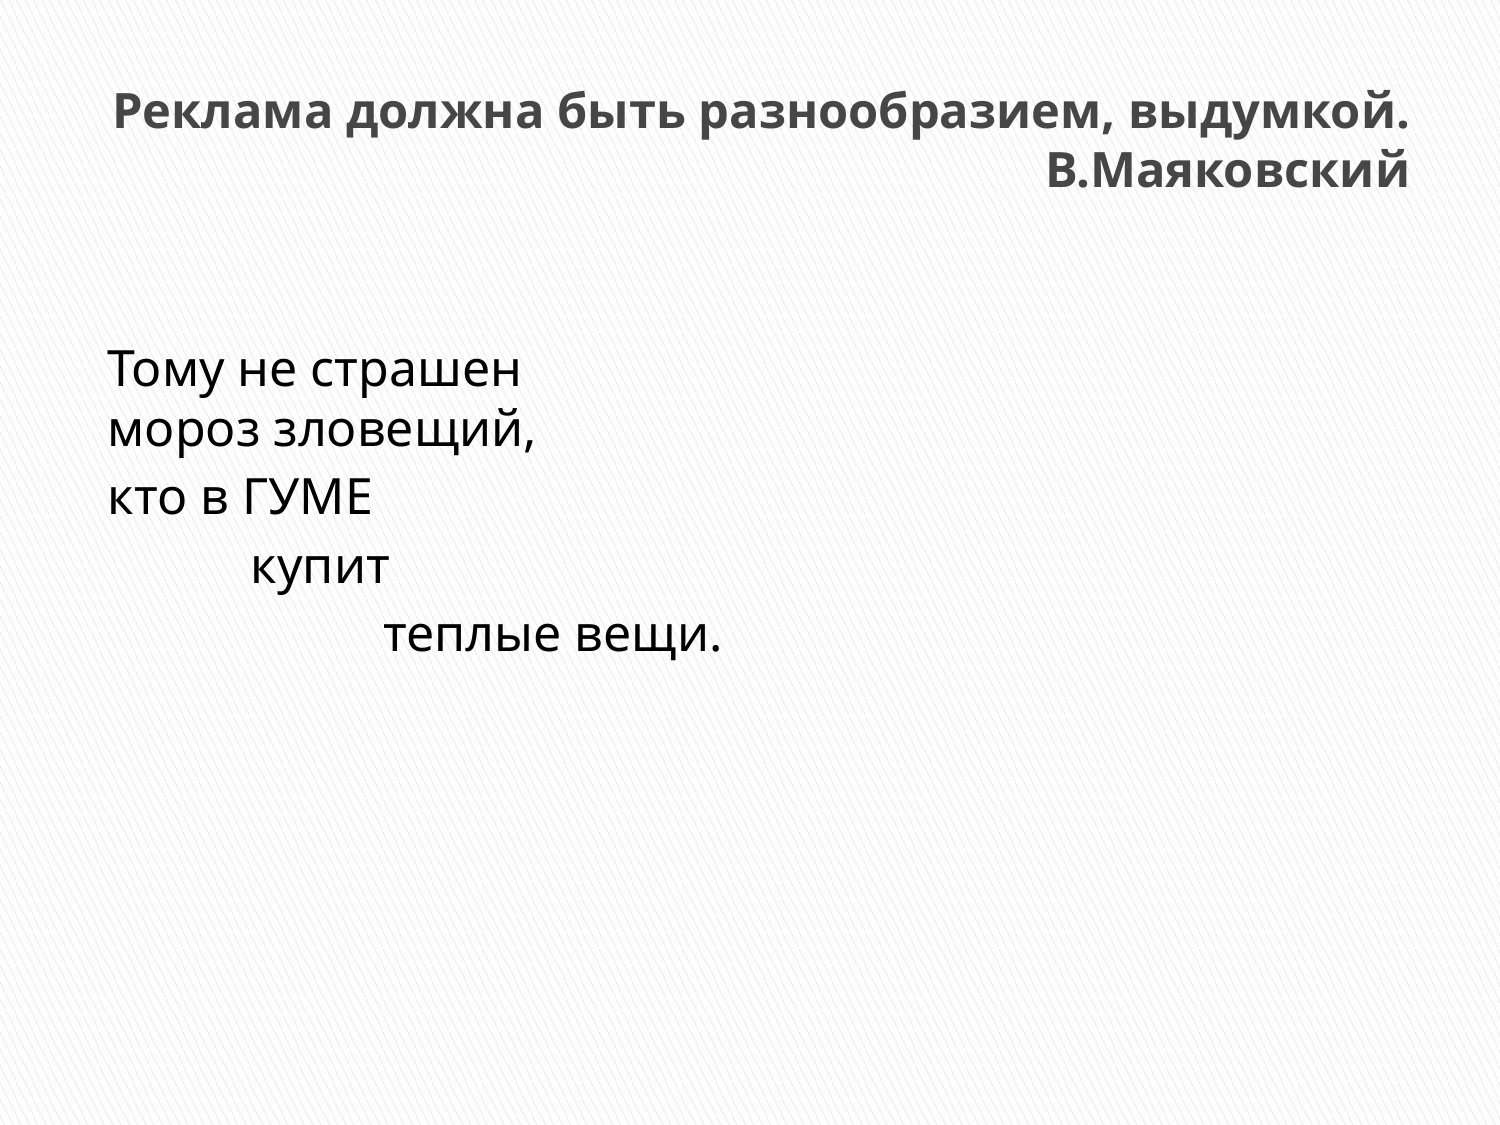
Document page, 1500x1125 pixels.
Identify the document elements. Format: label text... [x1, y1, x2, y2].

list Тому не страшен мороз зловещий, кто в ГУМЕ купит теплые вещи. [75, 329, 738, 884]
title Реклама должна быть разнообразием, выдумкой. В.Маяковский [75, 44, 1425, 233]
